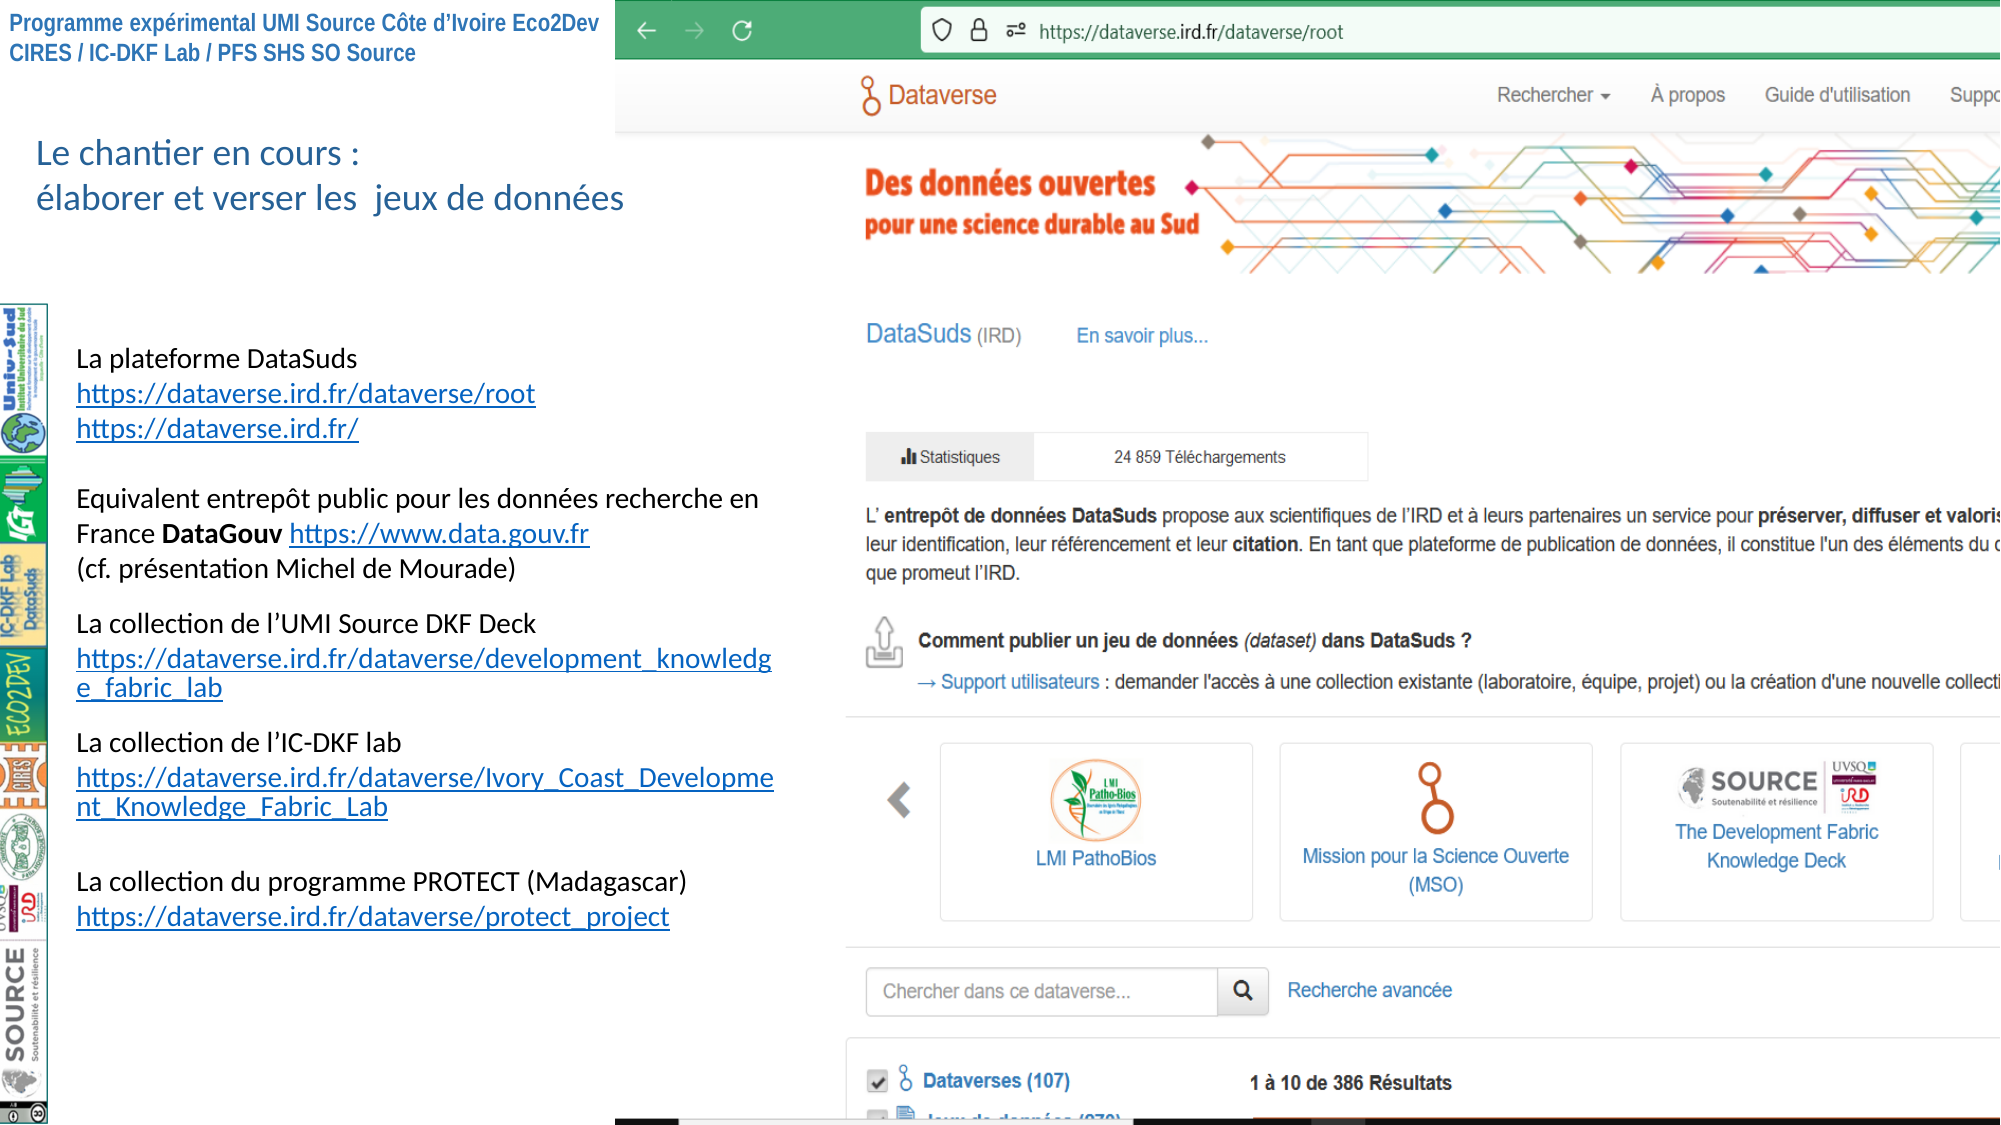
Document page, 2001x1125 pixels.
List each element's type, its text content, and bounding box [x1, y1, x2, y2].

picture [615, 0, 2000, 1125]
picture [0, 304, 432, 1123]
text_box La plateforme DataSuds https://dataverse.ird.fr/dataverse/root https://dataverse.ird.fr/ Equivalent entrepôt public pour les données recherche en France DataGouv https://www.data.gouv.fr (cf. présentation Michel de Mourade) La collection de l’UMI Source DKF Deck https://dataverse.ird.fr/dataverse/development_knowledge_fabric_lab La collection de l’IC-DKF lab https://dataverse.ird.fr/dataverse/Ivory_Coast_Development_Knowledge_Fabric_Lab La collection du programme PROTECT (Madagascar) https://dataverse.ird.fr/dataverse/protect_project [61, 332, 615, 947]
text_box Programme expérimental UMI Source Côte d’Ivoire Eco2Dev CIRES / IC-DKF Lab / PFS SHS SO Source [0, 0, 615, 74]
text_box Le chantier en cours : élaborer et verser les jeux de données [21, 120, 615, 226]
